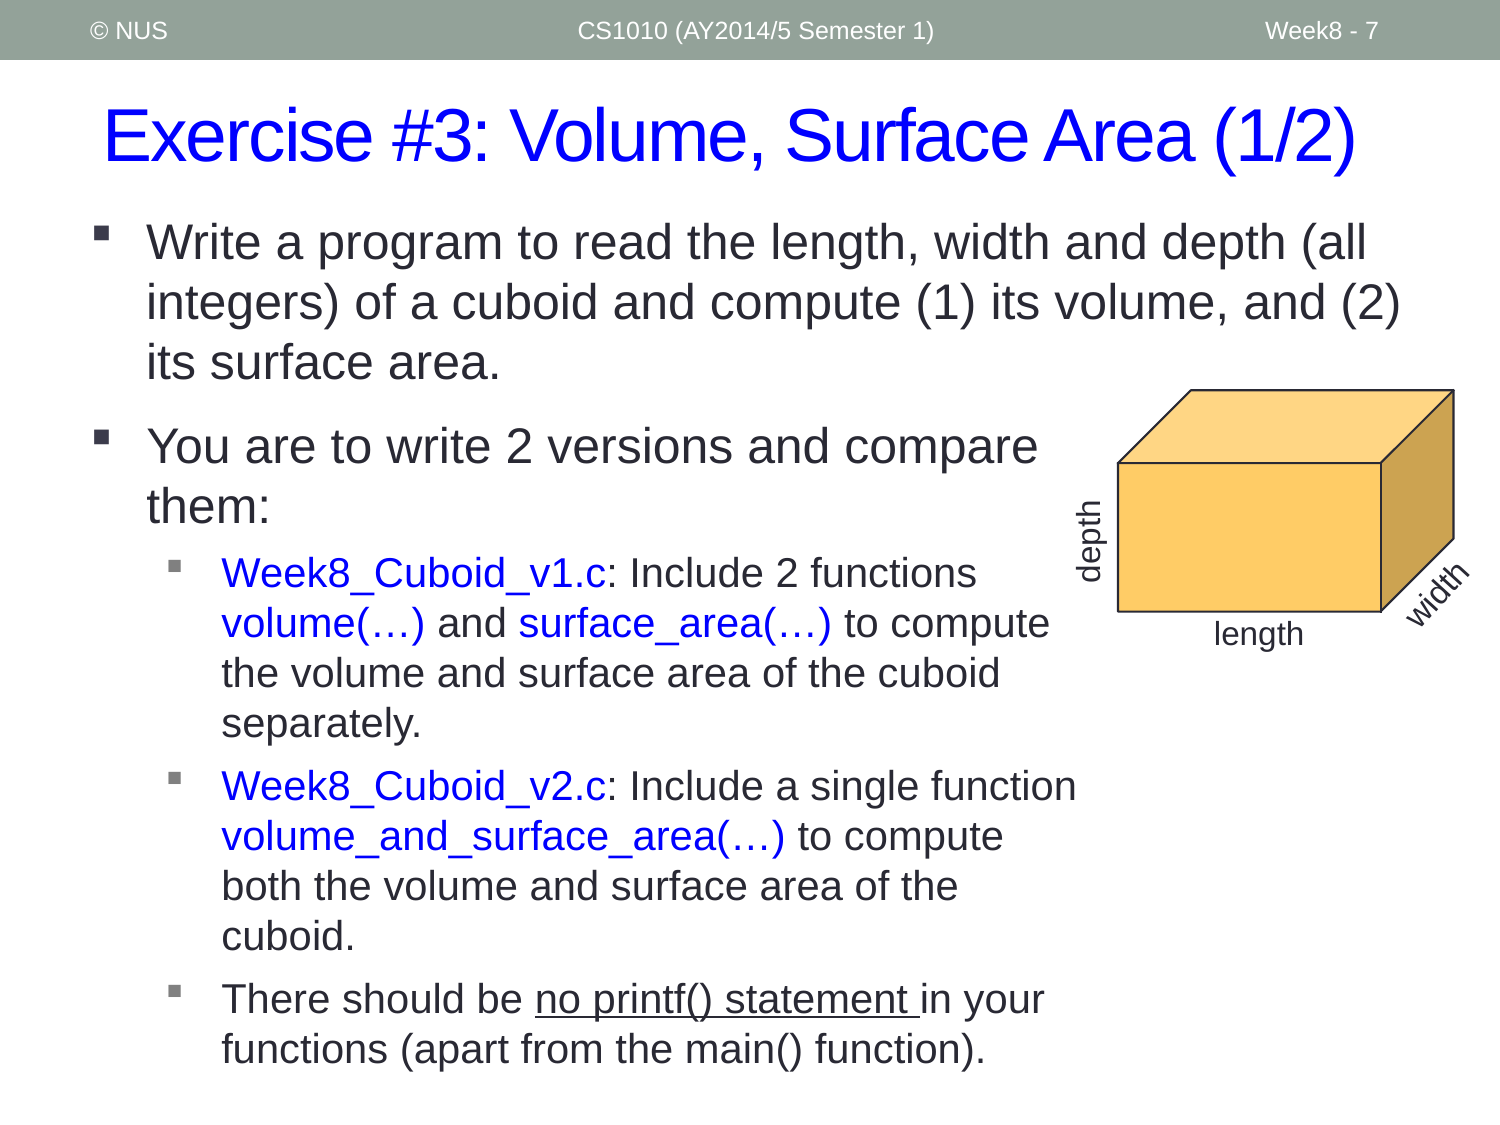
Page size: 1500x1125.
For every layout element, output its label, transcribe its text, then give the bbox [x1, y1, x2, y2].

footer CS1010 (AY2014/5 Semester 1) [562, 3, 1238, 57]
slide_number © NUS [75, 3, 550, 57]
title Exercise #3: Volume, Surface Area (1/2) [87, 62, 1463, 200]
list Write a program to read the length, width and depth (all integers) of a cuboid and compute (1) its volume, and (2) its surface area. [75, 201, 1425, 406]
slide_number Week8 - 7 [1250, 3, 1425, 57]
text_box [1059, 389, 1463, 659]
text_box You are to write 2 versions and compare them: Week8_Cuboid_v1.c: Include 2 functions volume(…) and surface_area(…) to compute the volume and surface area of the cuboid separately. Week8_Cuboid_v2.c: Include a single function volume_and_surface_area(…) to compute both the volume and surface area of the cuboid. There should be no printf() statement in your functions (apart from the main() function). [75, 406, 1107, 1086]
